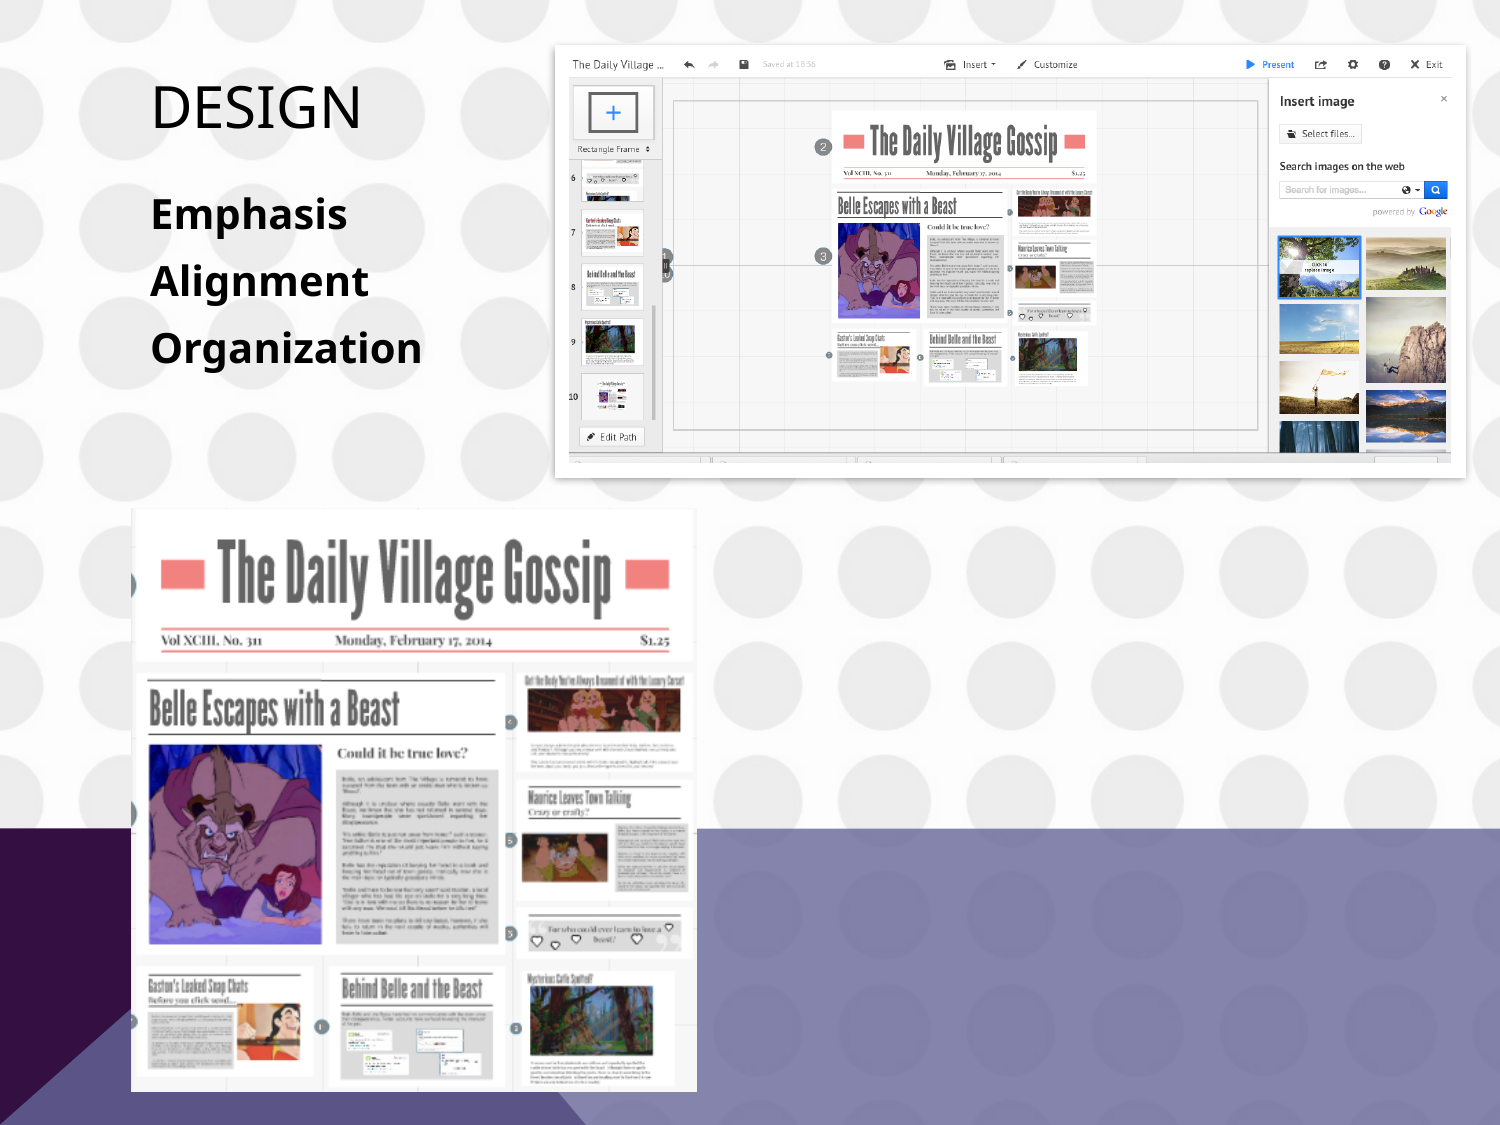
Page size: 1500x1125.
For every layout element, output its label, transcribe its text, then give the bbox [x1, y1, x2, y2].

picture [130, 508, 697, 1092]
picture [568, 59, 1452, 464]
title DESIGN [135, 60, 549, 150]
list Emphasis Alignment Organization [135, 180, 1369, 768]
